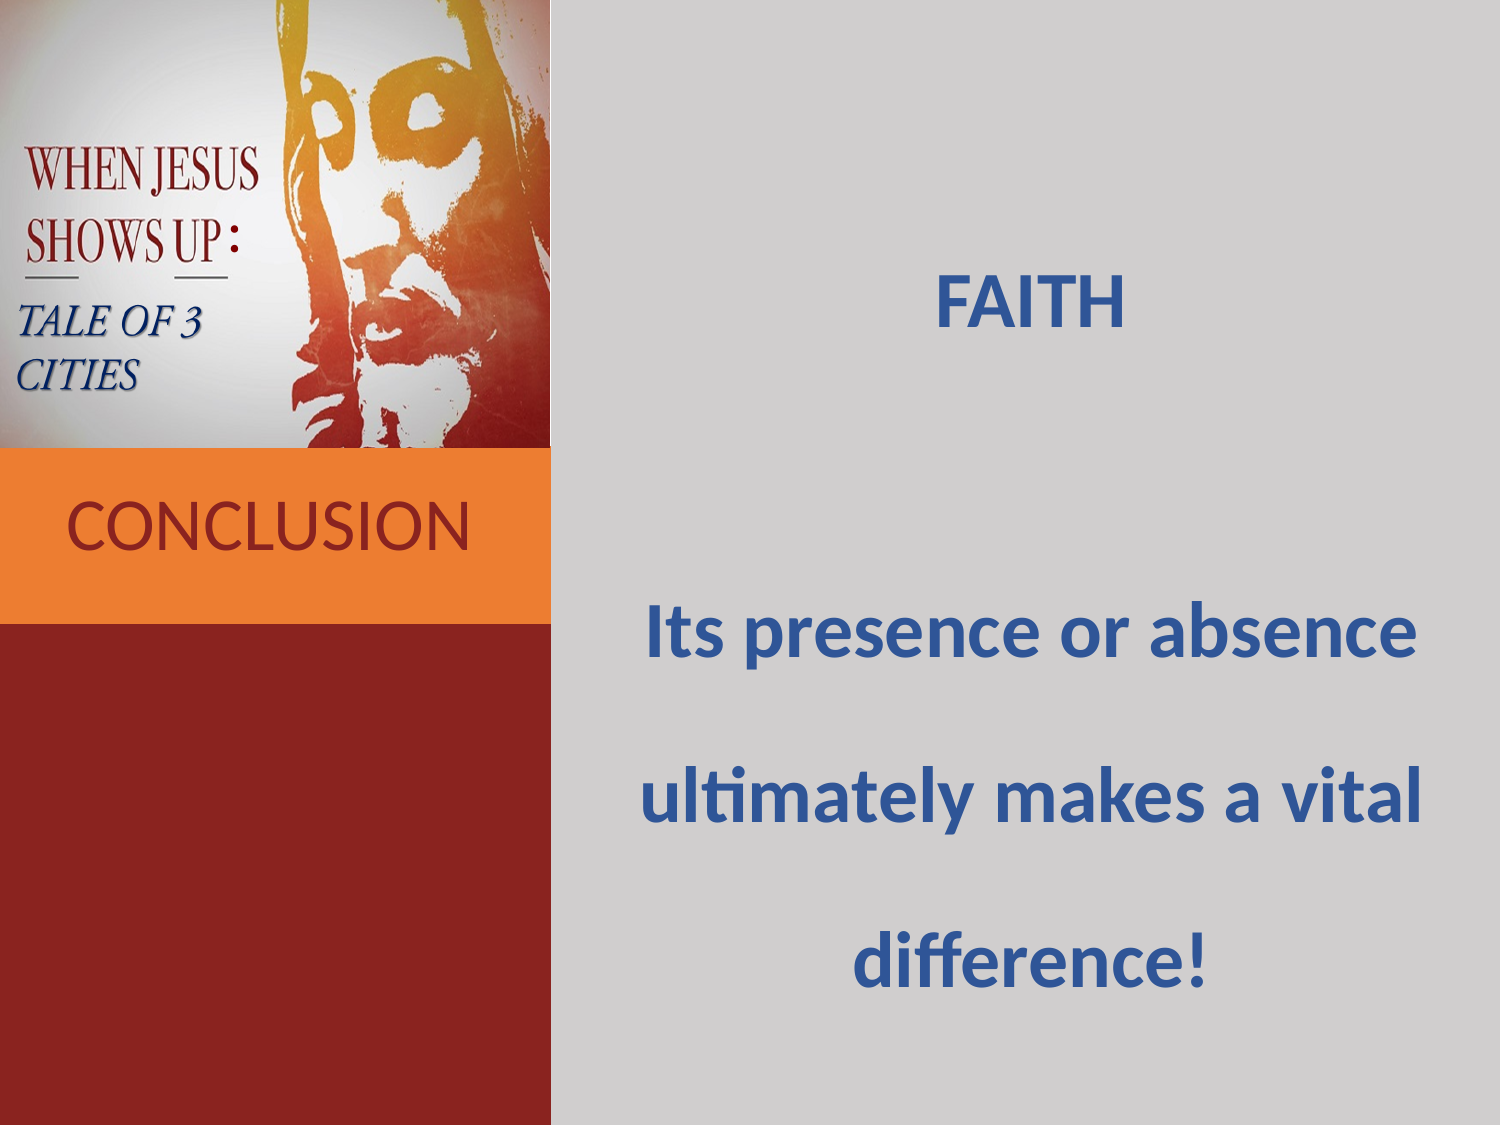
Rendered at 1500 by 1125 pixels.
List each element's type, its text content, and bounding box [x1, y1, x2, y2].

text_box CONCLUSION [24, 467, 515, 573]
text_box [0, 446, 551, 624]
picture [0, 0, 550, 448]
text_box [0, 624, 551, 1125]
text_box FAITH Its presence or absence ultimately makes a vital difference! [588, 223, 1475, 1125]
text_box [551, 0, 1500, 1125]
